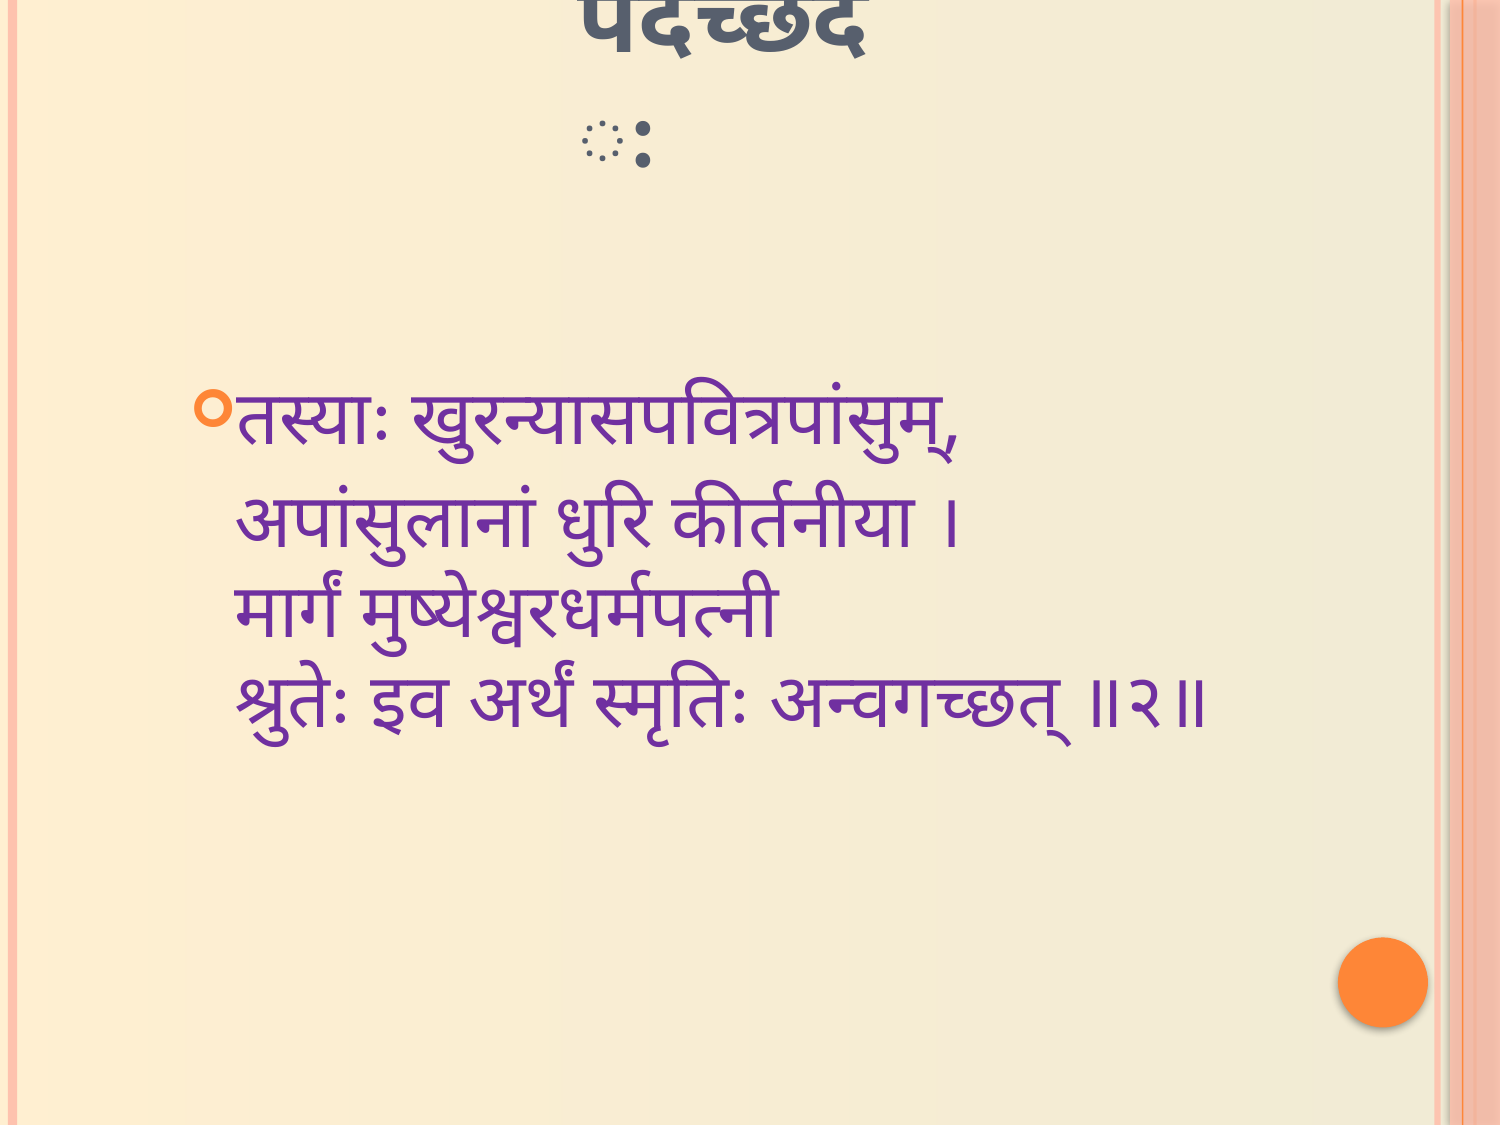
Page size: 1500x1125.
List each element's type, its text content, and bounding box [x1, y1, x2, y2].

list तस्याः खुरन्यासपवित्रपांसुम्, अपांसुलानां धुरि कीर्तनीया । मार्गं मुष्येश्वरधर्मपत्नी श्रुतेः इव अर्थं स्मृतिः अन्वगच्छत् ॥२॥ [174, 362, 1250, 913]
title पदच्छेदः [562, 50, 888, 200]
